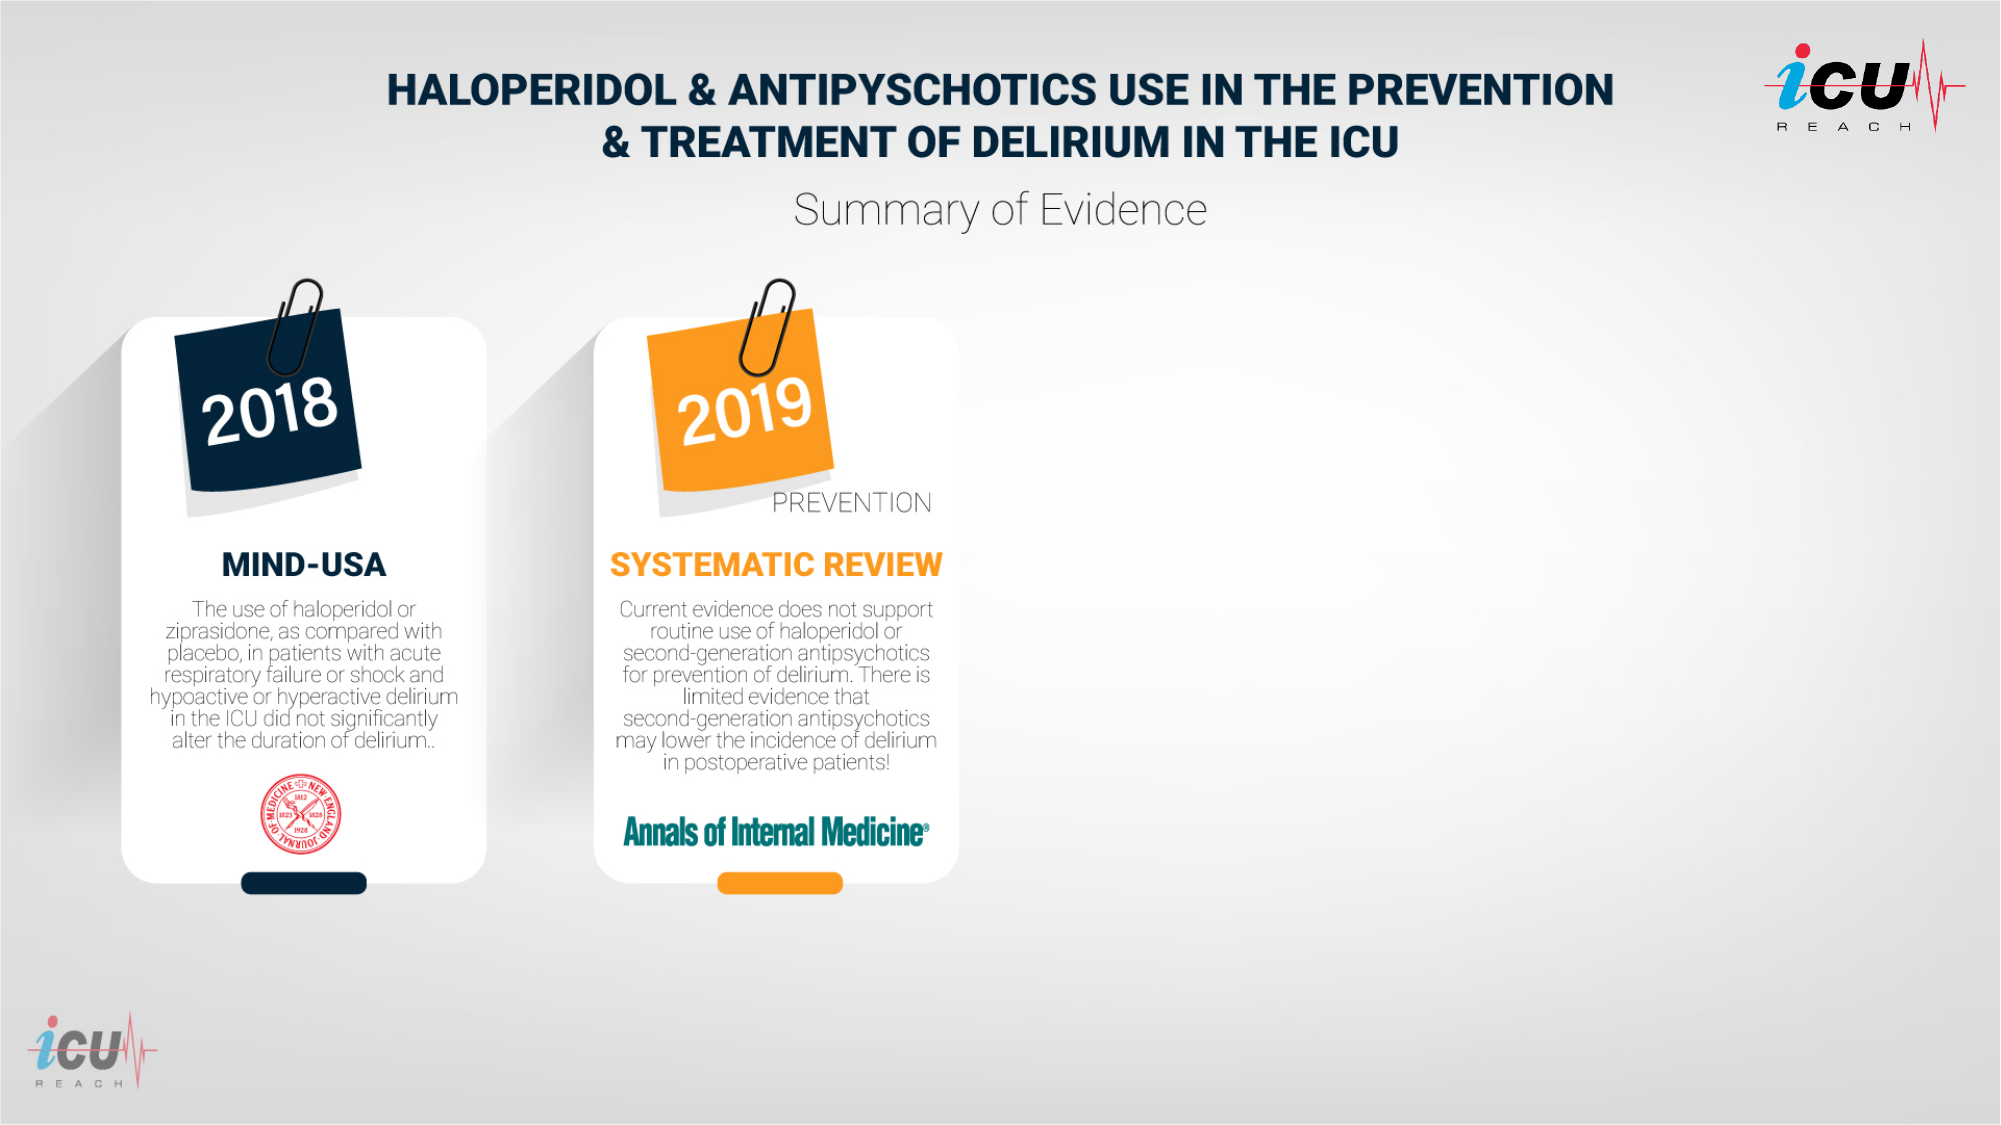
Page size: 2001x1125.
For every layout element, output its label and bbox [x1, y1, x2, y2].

list [0, 0, 2000, 1125]
picture [1749, 24, 1973, 151]
